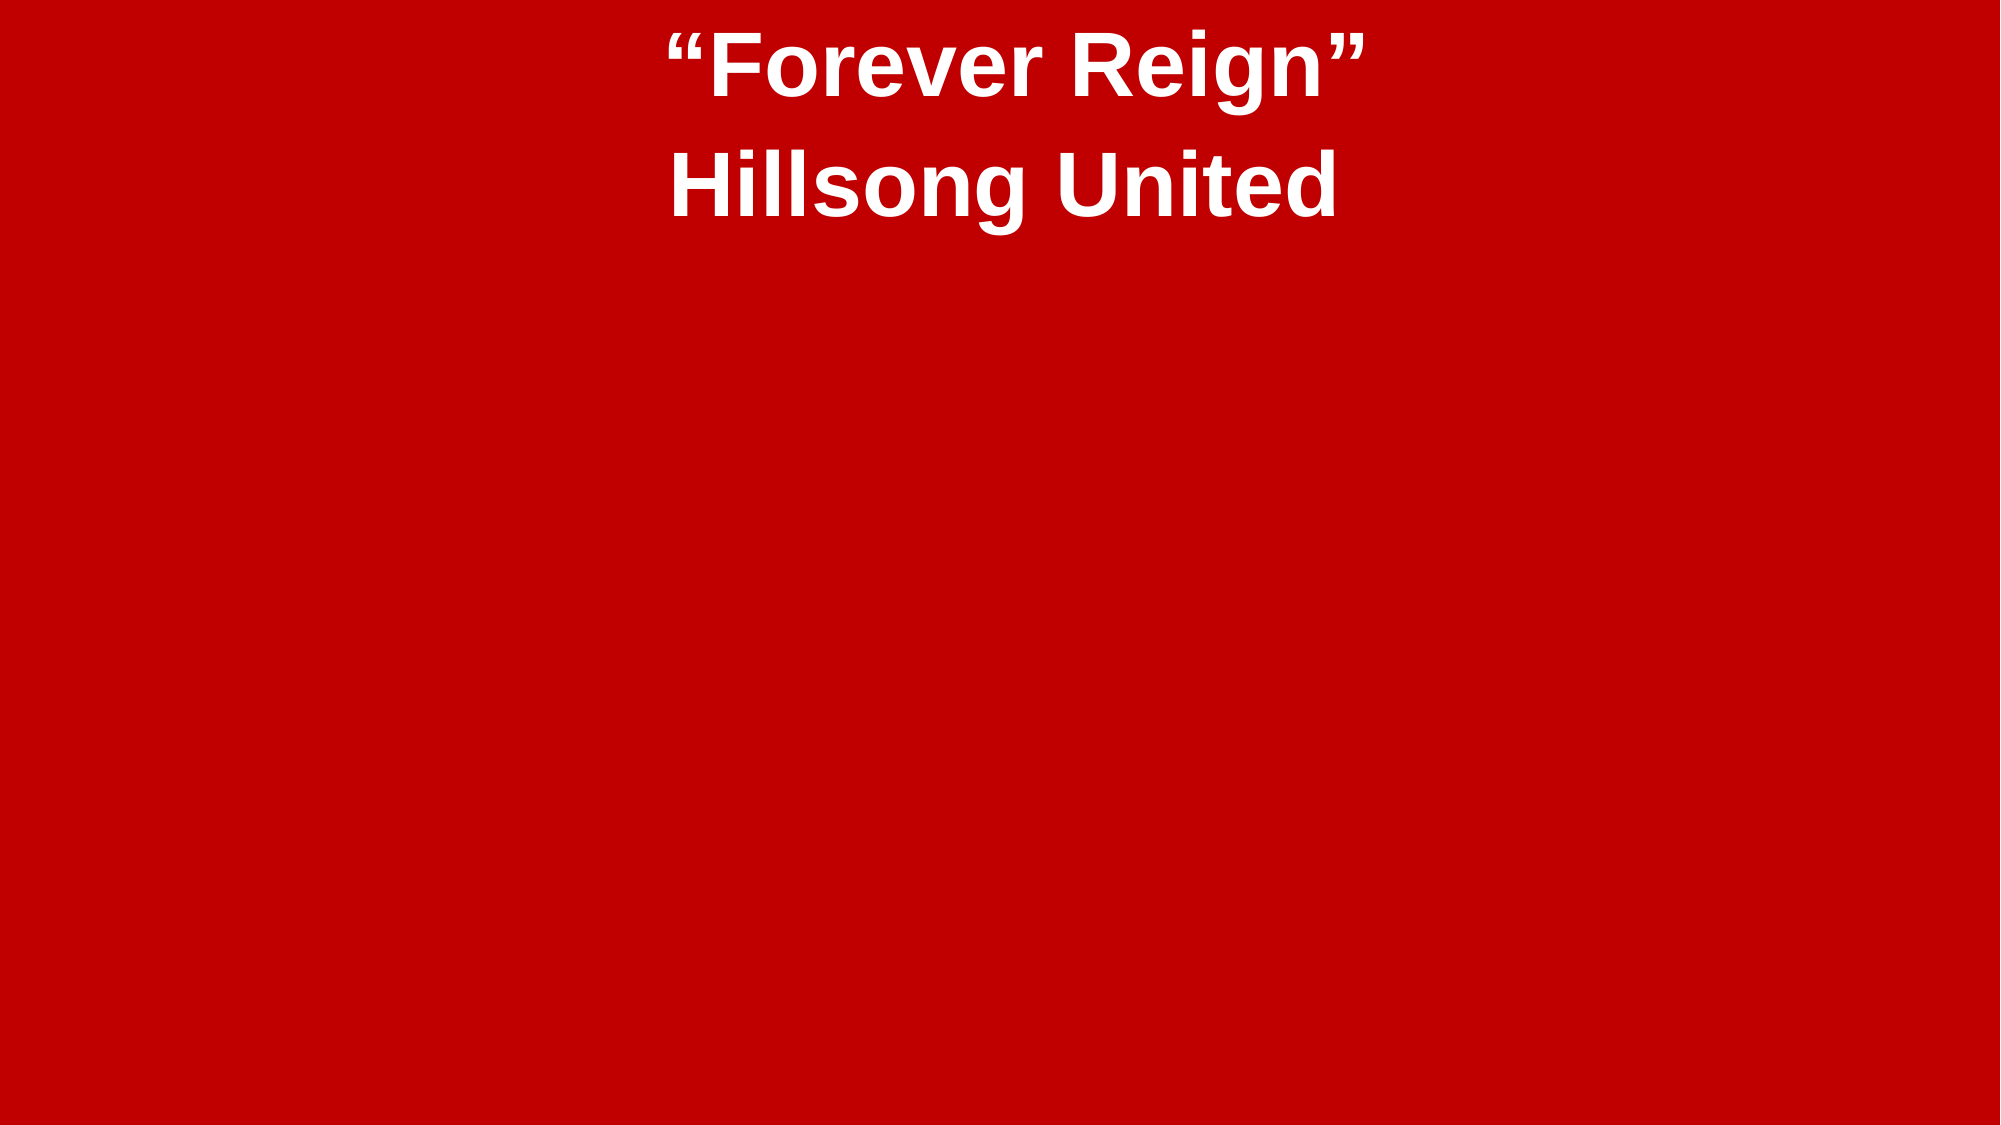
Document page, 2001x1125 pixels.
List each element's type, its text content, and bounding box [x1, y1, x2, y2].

list “Forever Reign” Hillsong United [10, 9, 2000, 784]
